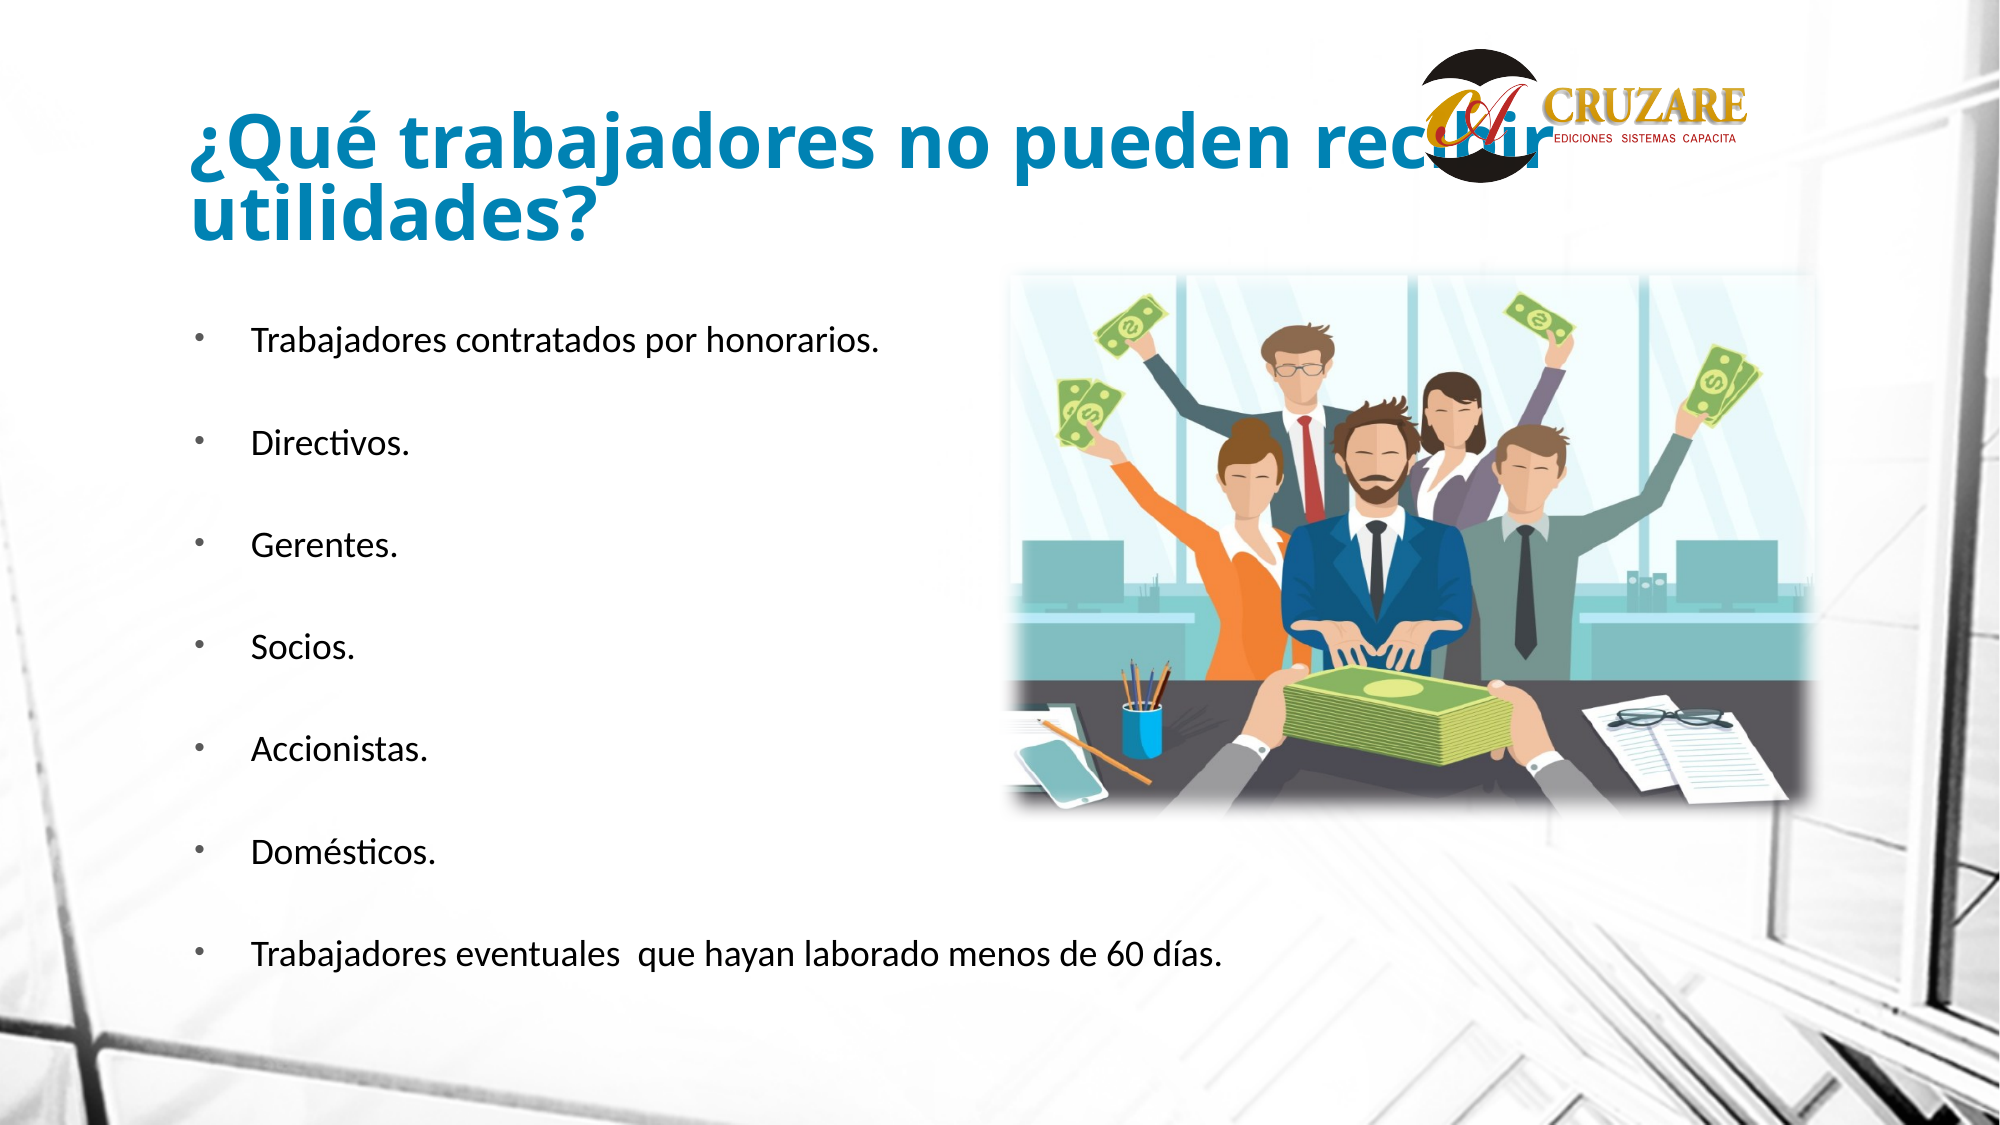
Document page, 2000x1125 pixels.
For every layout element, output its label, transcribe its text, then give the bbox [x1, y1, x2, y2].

list Trabajadores contratados por honorarios. Directivos. Gerentes. Socios. Accionistas. Domésticos. Trabajadores eventuales que hayan laborado menos de 60 días. [179, 304, 1605, 1075]
picture [0, 0, 2000, 1125]
title ¿Qué trabajadores no pueden recibir utilidades? [174, 87, 1600, 263]
